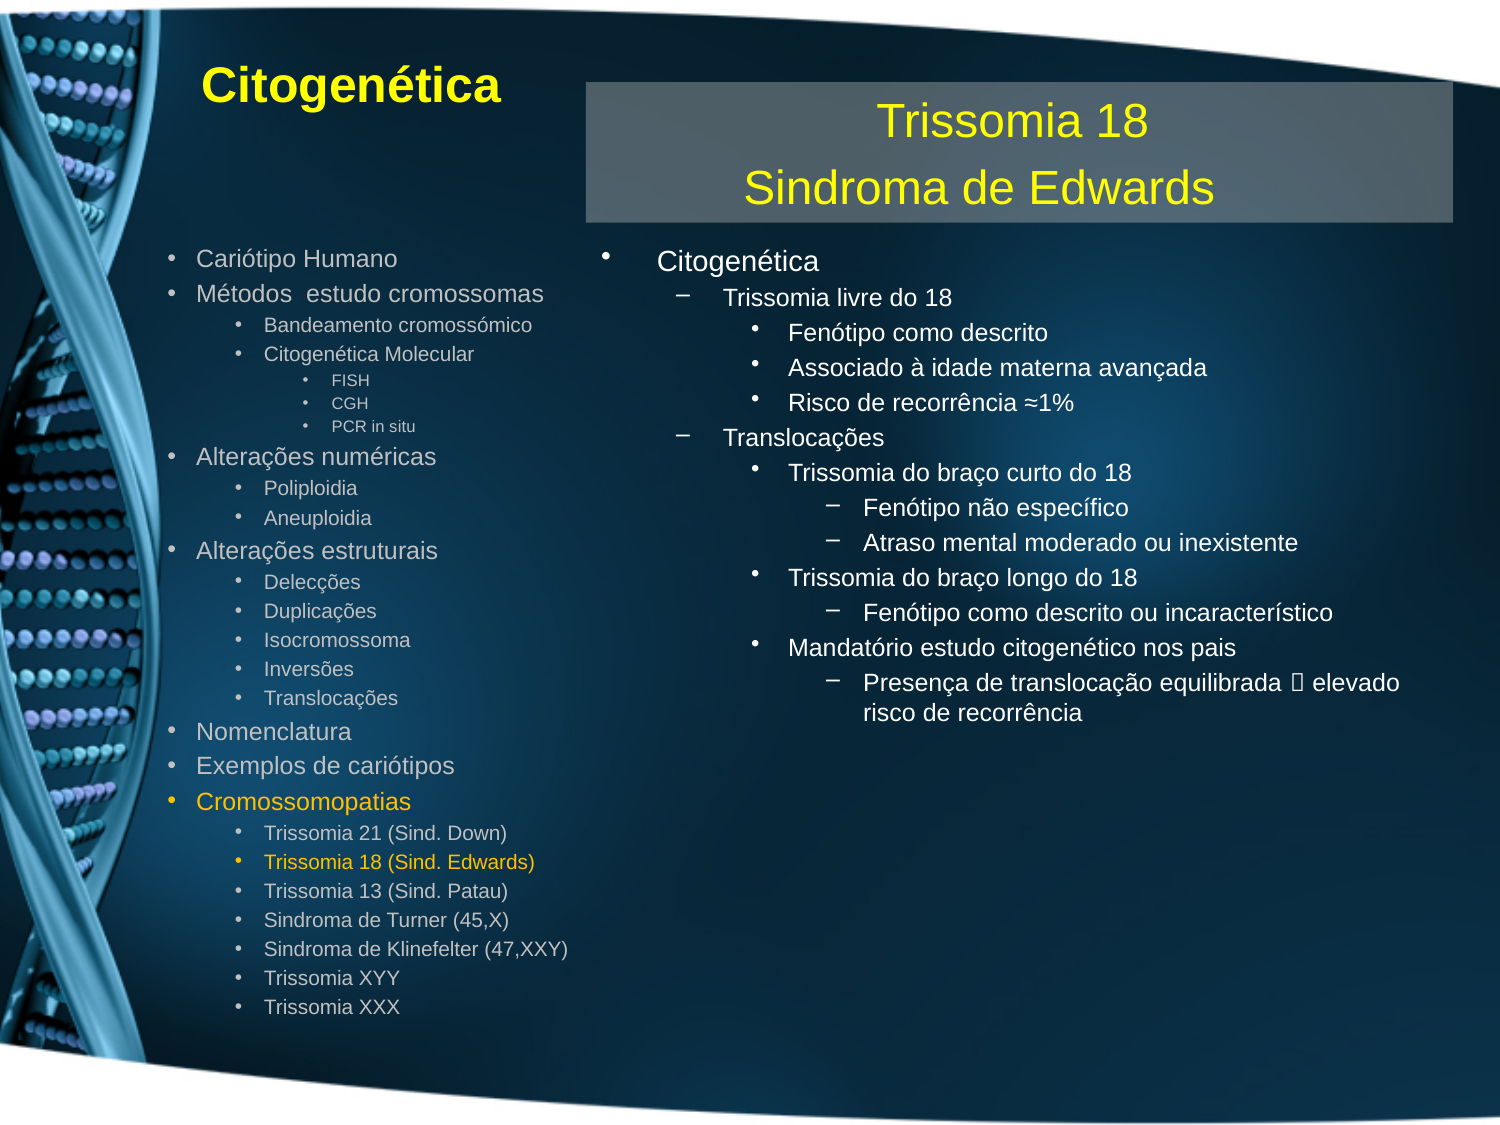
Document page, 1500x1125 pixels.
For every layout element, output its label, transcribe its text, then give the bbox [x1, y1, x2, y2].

list Trissomia 18 Sindroma de Edwards [585, 81, 1454, 223]
title Citogenética [116, 44, 587, 236]
list Cariótipo Humano Métodos estudo cromossomas Bandeamento cromossómico Citogenética Molecular FISH CGH PCR in situ Alterações numéricas Poliploidia Aneuploidia Alterações estruturais Delecções Duplicações Isocromossoma Inversões Translocações Nomenclatura Exemplos de cariótipos Cromossomopatias Trissomia 21 (Sind. Down) Trissomia 18 (Sind. Edwards) Trissomia 13 (Sind. Patau) Sindroma de Turner (45,X) Sindroma de Klinefelter (47,XXY) Trissomia XYY Trissomia XXX [152, 235, 585, 1006]
list Citogenética Trissomia livre do 18 Fenótipo como descrito Associado à idade materna avançada Risco de recorrência ≈1% Translocações Trissomia do braço curto do 18 Fenótipo não específico Atraso mental moderado ou inexistente Trissomia do braço longo do 18 Fenótipo como descrito ou incaracterístico Mandatório estudo citogenético nos pais Presença de translocação equilibrada  elevado risco de recorrência [585, 234, 1454, 1091]
picture [0, 0, 1500, 1125]
